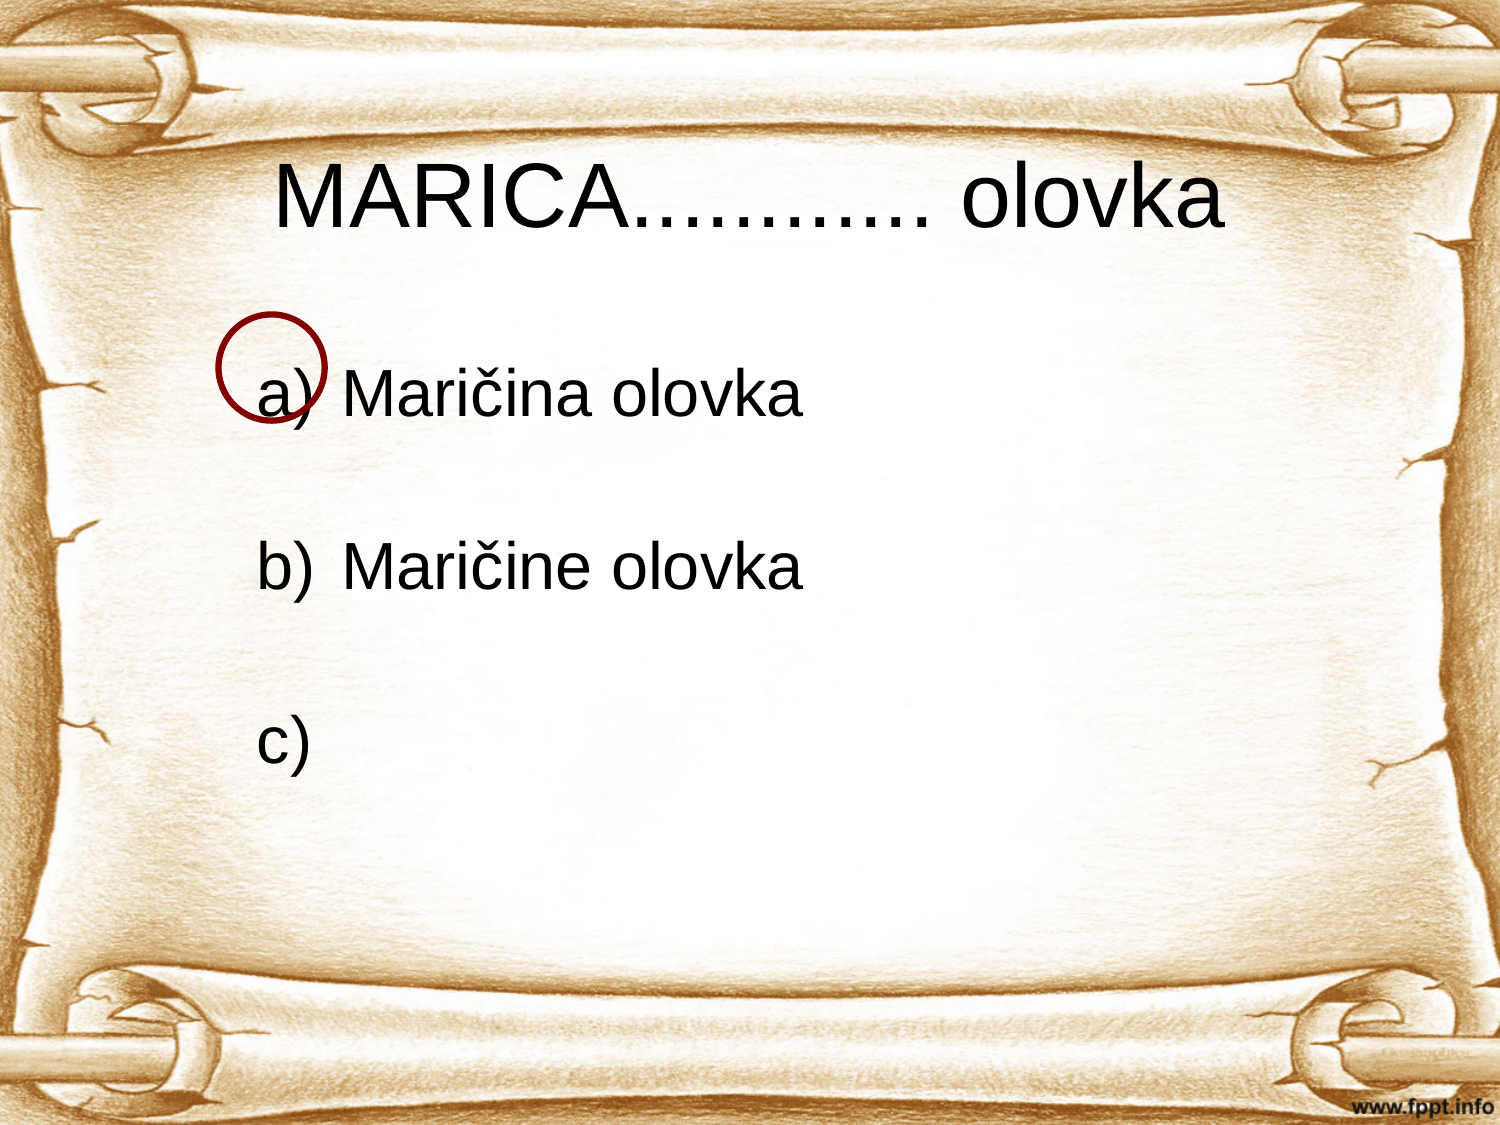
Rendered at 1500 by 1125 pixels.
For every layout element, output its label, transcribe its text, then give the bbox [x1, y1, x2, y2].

text_box [216, 312, 327, 423]
picture [0, 0, 1500, 1125]
text_box Maričina olovka Maričine olovka [242, 262, 1247, 1005]
text_box MARICA............ olovka [75, 149, 1425, 233]
